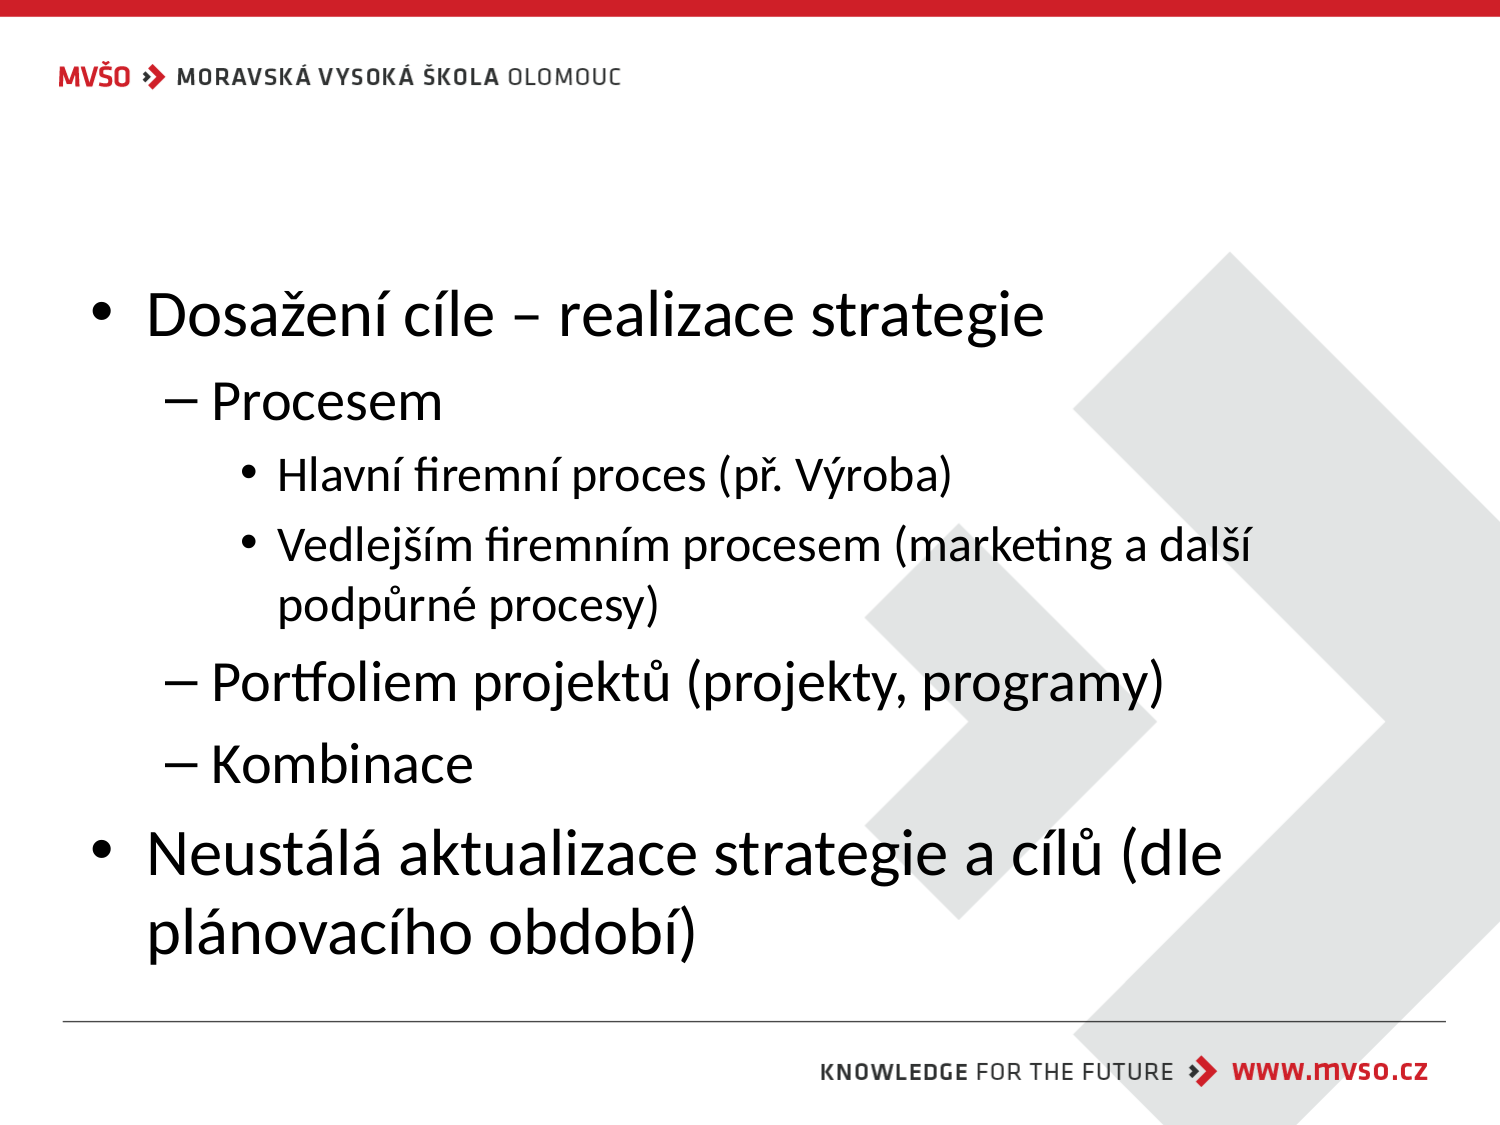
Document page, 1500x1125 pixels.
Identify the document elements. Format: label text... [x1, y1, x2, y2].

picture [0, 0, 1500, 1125]
list Dosažení cíle – realizace strategie Procesem Hlavní firemní proces (př. Výroba) Vedlejším firemním procesem (marketing a další podpůrné procesy) Portfoliem projektů (projekty, programy) Kombinace Neustálá aktualizace strategie a cílů (dle plánovacího období) [75, 262, 1425, 1005]
